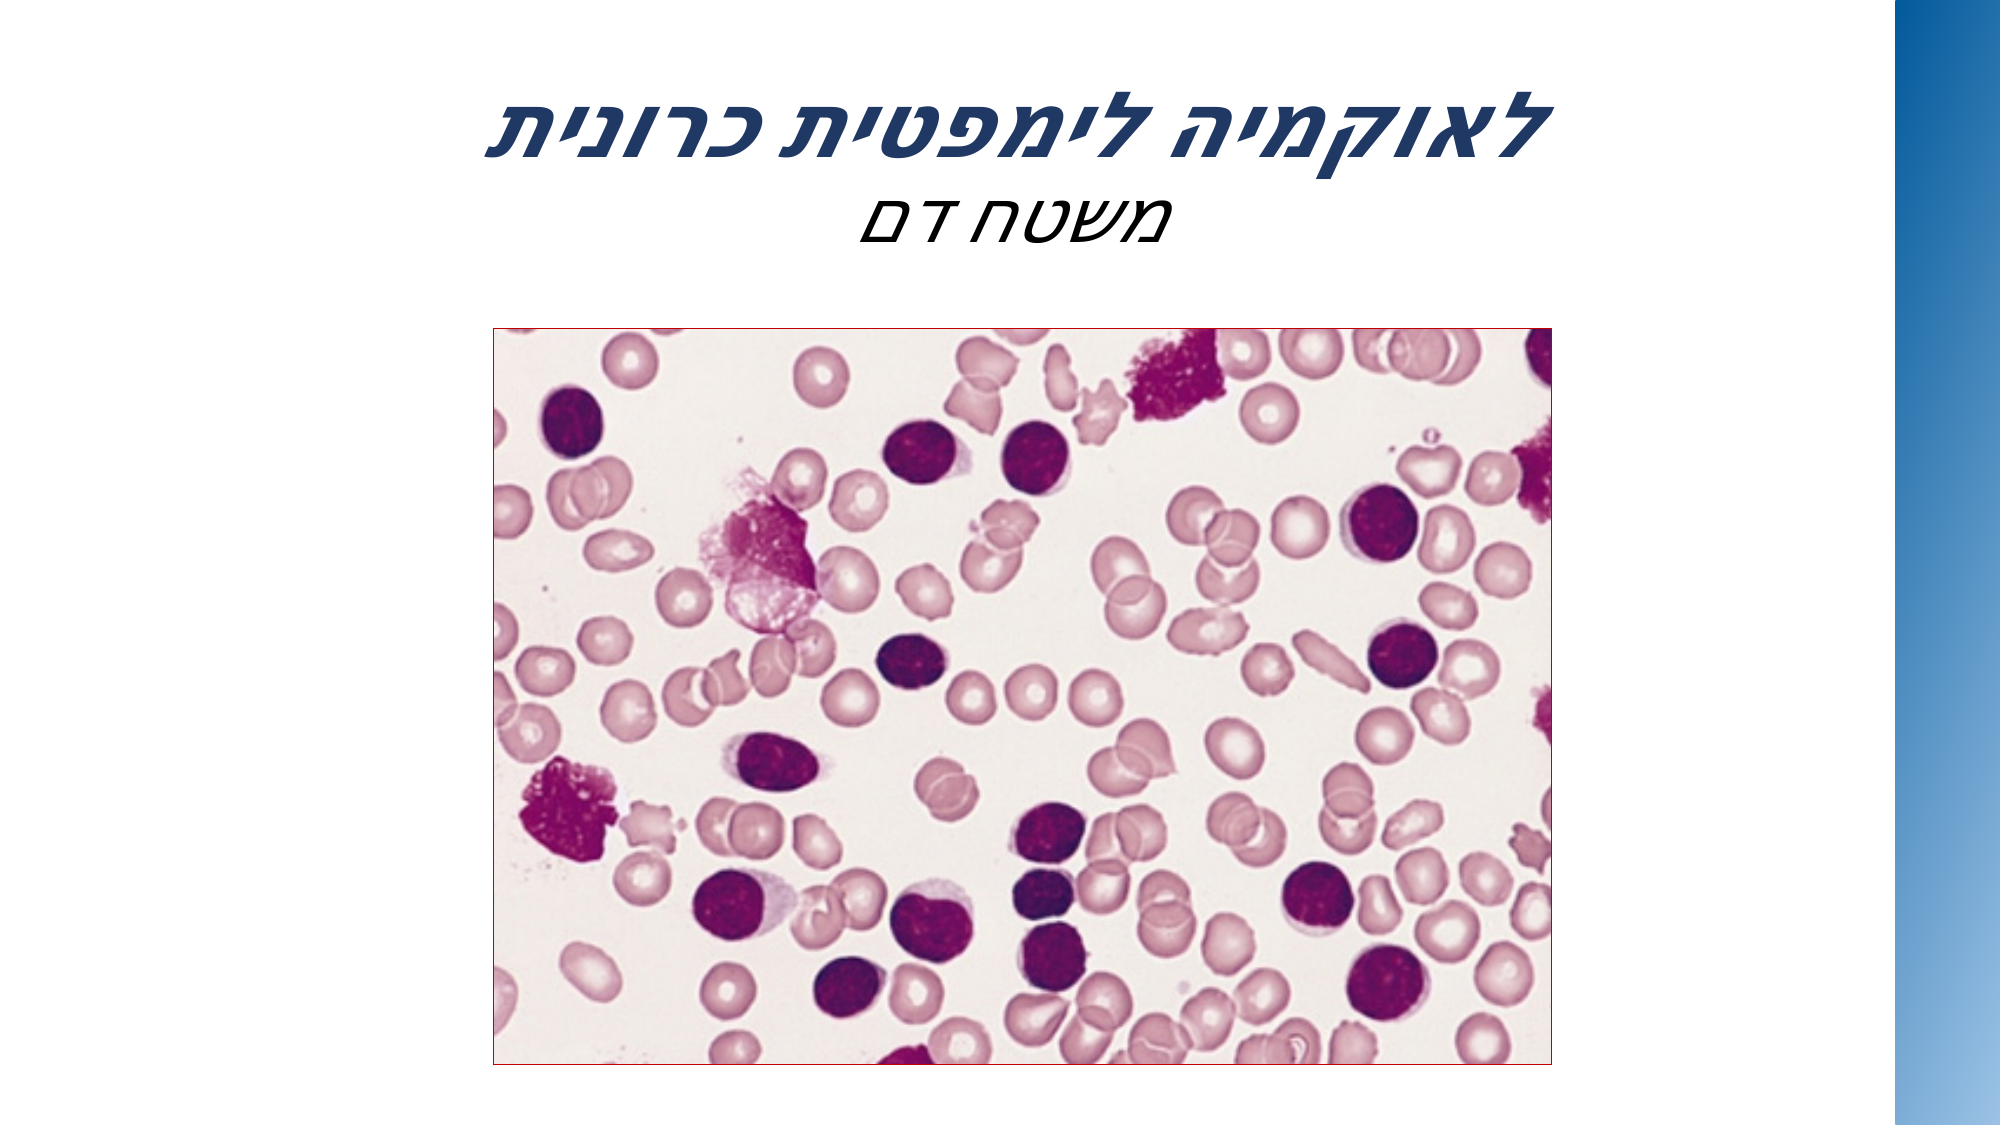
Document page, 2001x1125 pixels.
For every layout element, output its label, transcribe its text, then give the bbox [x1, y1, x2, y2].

picture [493, 328, 1552, 1065]
title לאוקמיה לימפטית כרונית משטח דם [137, 59, 1863, 278]
